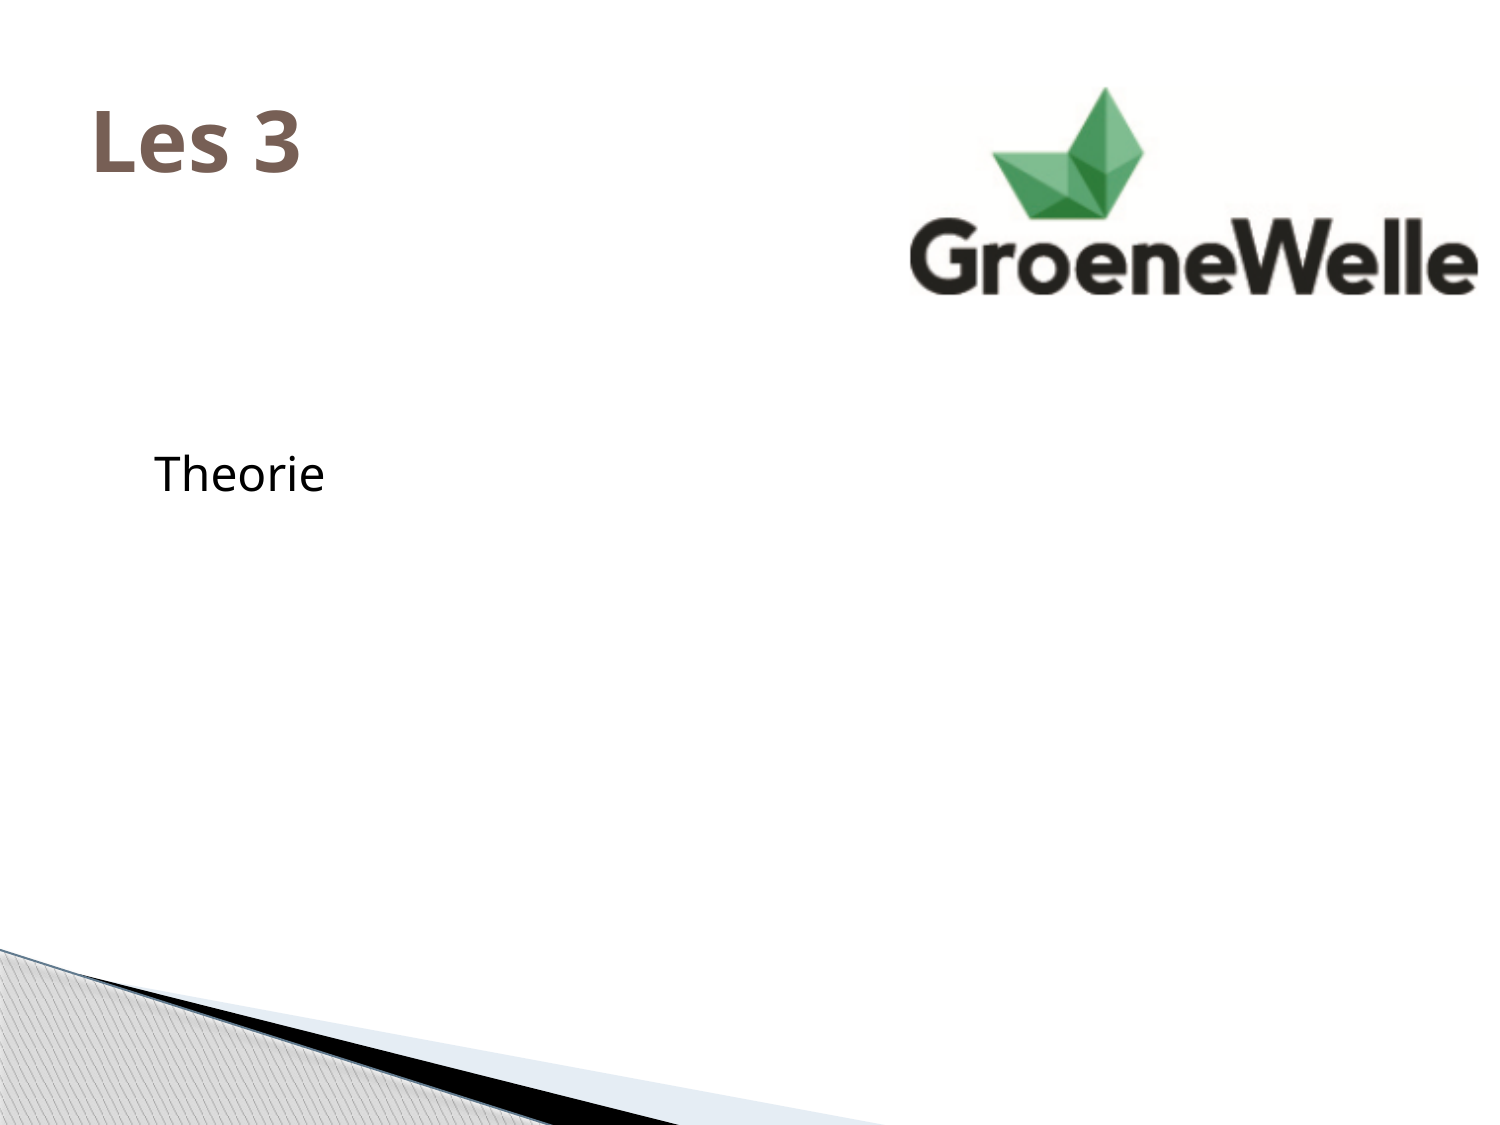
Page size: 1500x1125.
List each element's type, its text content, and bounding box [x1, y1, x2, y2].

picture [897, 63, 1500, 312]
title Les 3 [75, 45, 1425, 233]
list Theorie [75, 243, 1425, 986]
